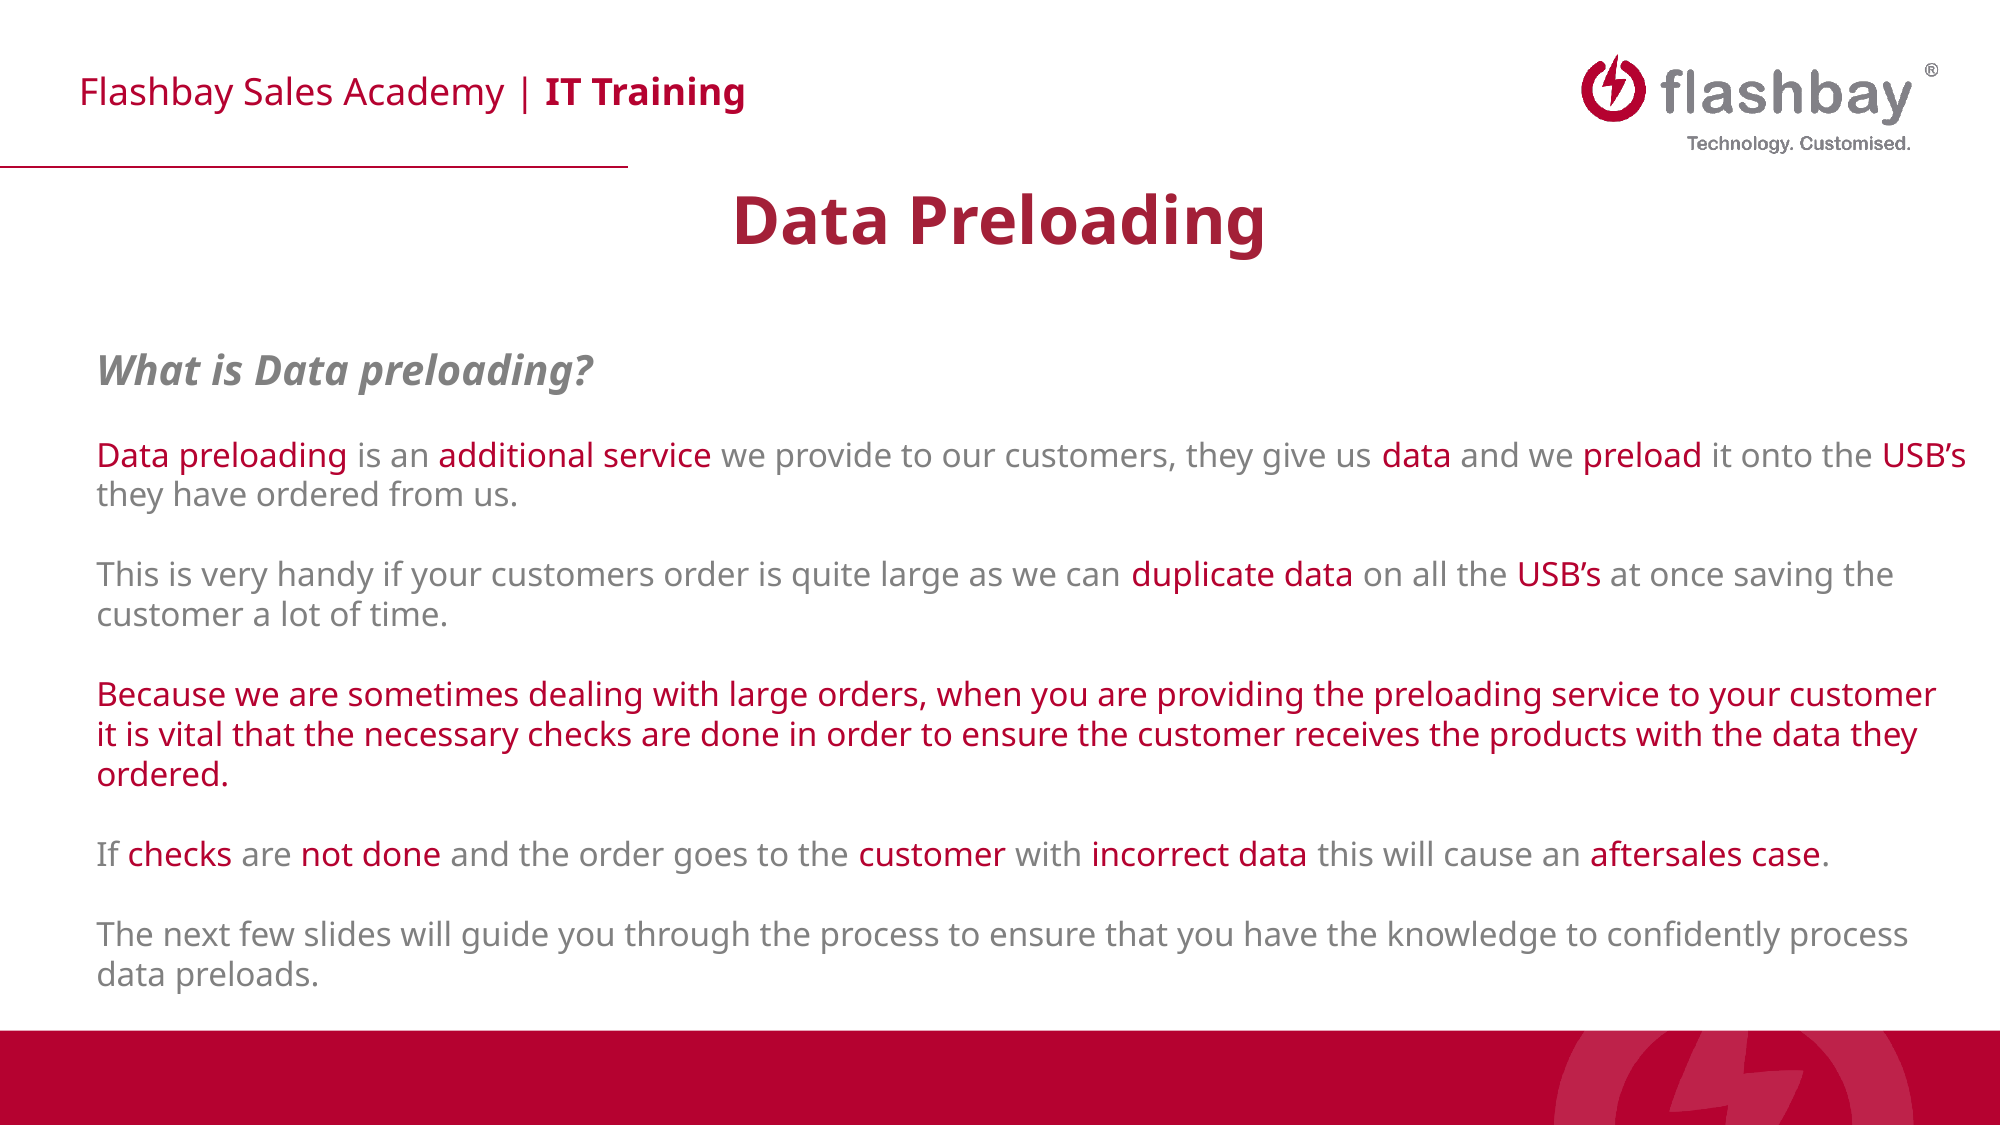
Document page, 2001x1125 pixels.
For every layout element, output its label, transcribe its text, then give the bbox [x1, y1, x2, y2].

text_box What is Data preloading? Data preloading is an additional service we provide to our customers, they give us data and we preload it onto the USB’s they have ordered from us. This is very handy if your customers order is quite large as we can duplicate data on all the USB’s at once saving the customer a lot of time. Because we are sometimes dealing with large orders, when you are providing the preloading service to your customer it is vital that the necessary checks are done in order to ensure the customer receives the products with the data they ordered. If checks are not done and the order goes to the customer with incorrect data this will cause an aftersales case. The next few slides will guide you through the process to ensure that you have the knowledge to confidently process data preloads. [81, 336, 1983, 1000]
picture [1575, 52, 1944, 155]
picture [1519, 1030, 1944, 1125]
text_box Data Preloading [0, 170, 2000, 266]
